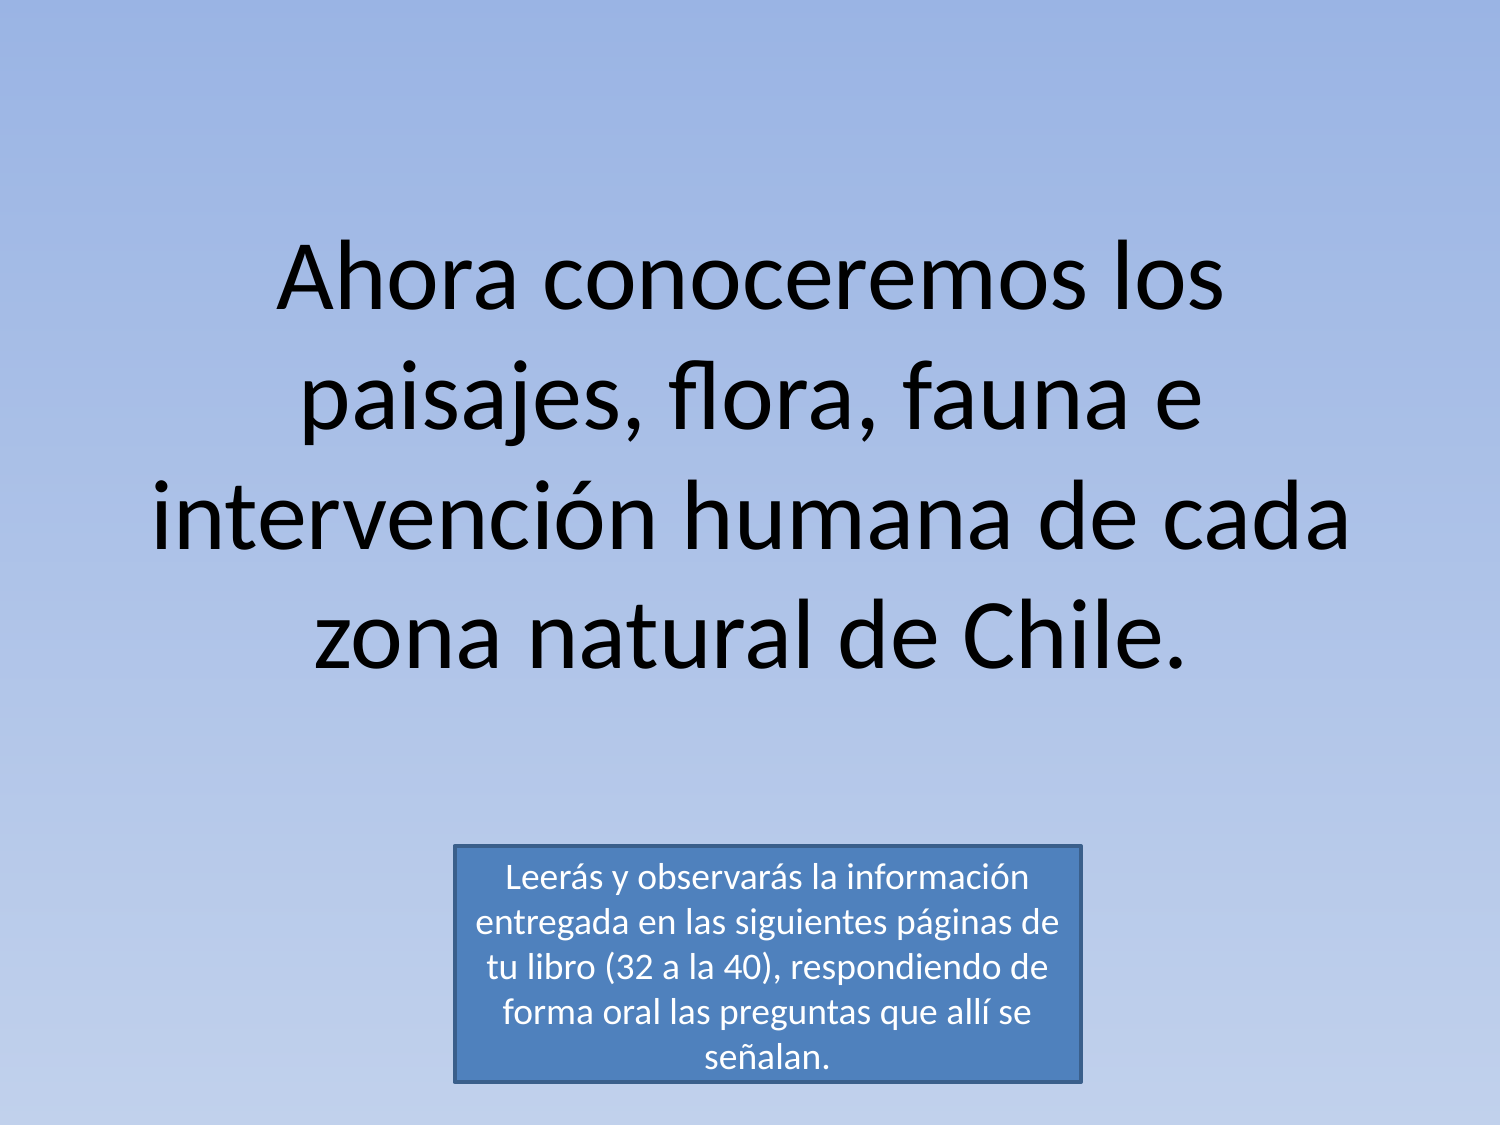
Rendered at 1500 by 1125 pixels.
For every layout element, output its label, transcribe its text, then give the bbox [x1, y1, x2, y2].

title Ahora conoceremos los paisajes, flora, fauna e intervención humana de cada zona natural de Chile. [76, 125, 1427, 773]
text_box Leerás y observarás la información entregada en las siguientes páginas de tu libro (32 a la 40), respondiendo de forma oral las preguntas que allí se señalan. [453, 844, 1083, 1084]
